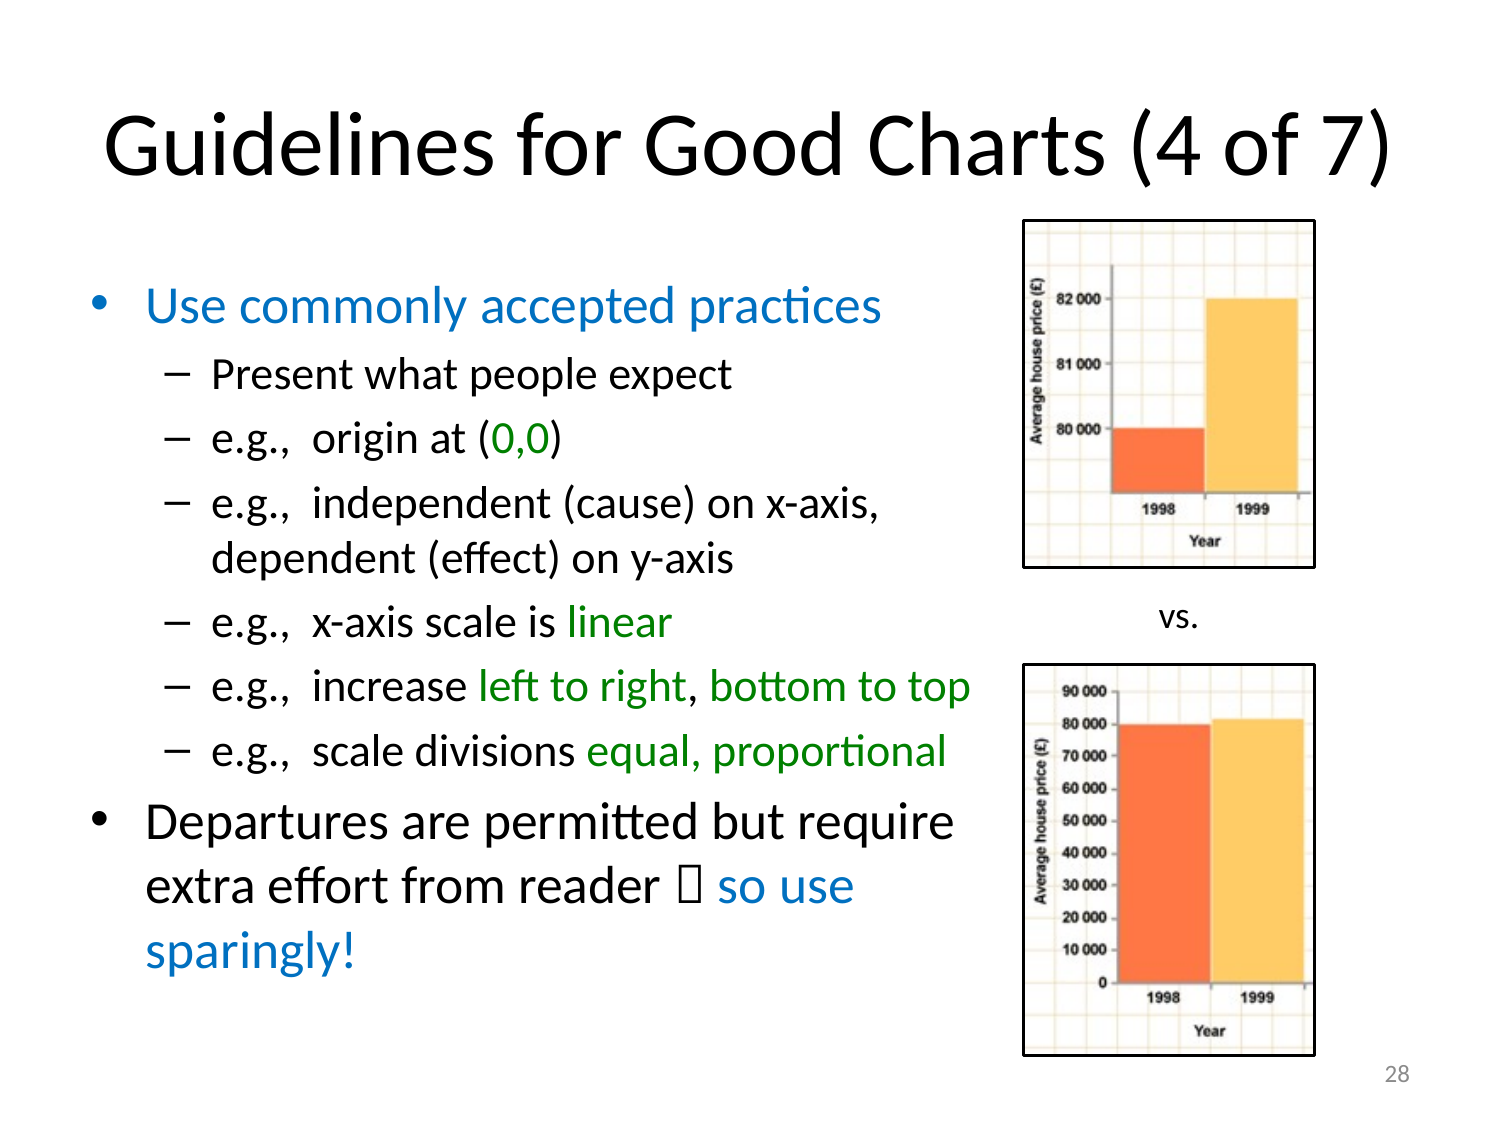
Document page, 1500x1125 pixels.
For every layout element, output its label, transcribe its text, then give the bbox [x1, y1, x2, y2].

picture [1024, 665, 1314, 1054]
title Guidelines for Good Charts (4 of 7) [75, 45, 1425, 233]
picture [1024, 221, 1314, 566]
text_box vs. [1143, 583, 1222, 643]
list Use commonly accepted practices Present what people expect e.g., origin at (0,0) e.g., independent (cause) on x-axis, dependent (effect) on y-axis e.g., x-axis scale is linear e.g., increase left to right, bottom to top e.g., scale divisions equal, proportional Departures are permitted but require extra effort from reader  so use sparingly! [75, 262, 988, 1005]
slide_number 28 [1074, 1042, 1425, 1103]
